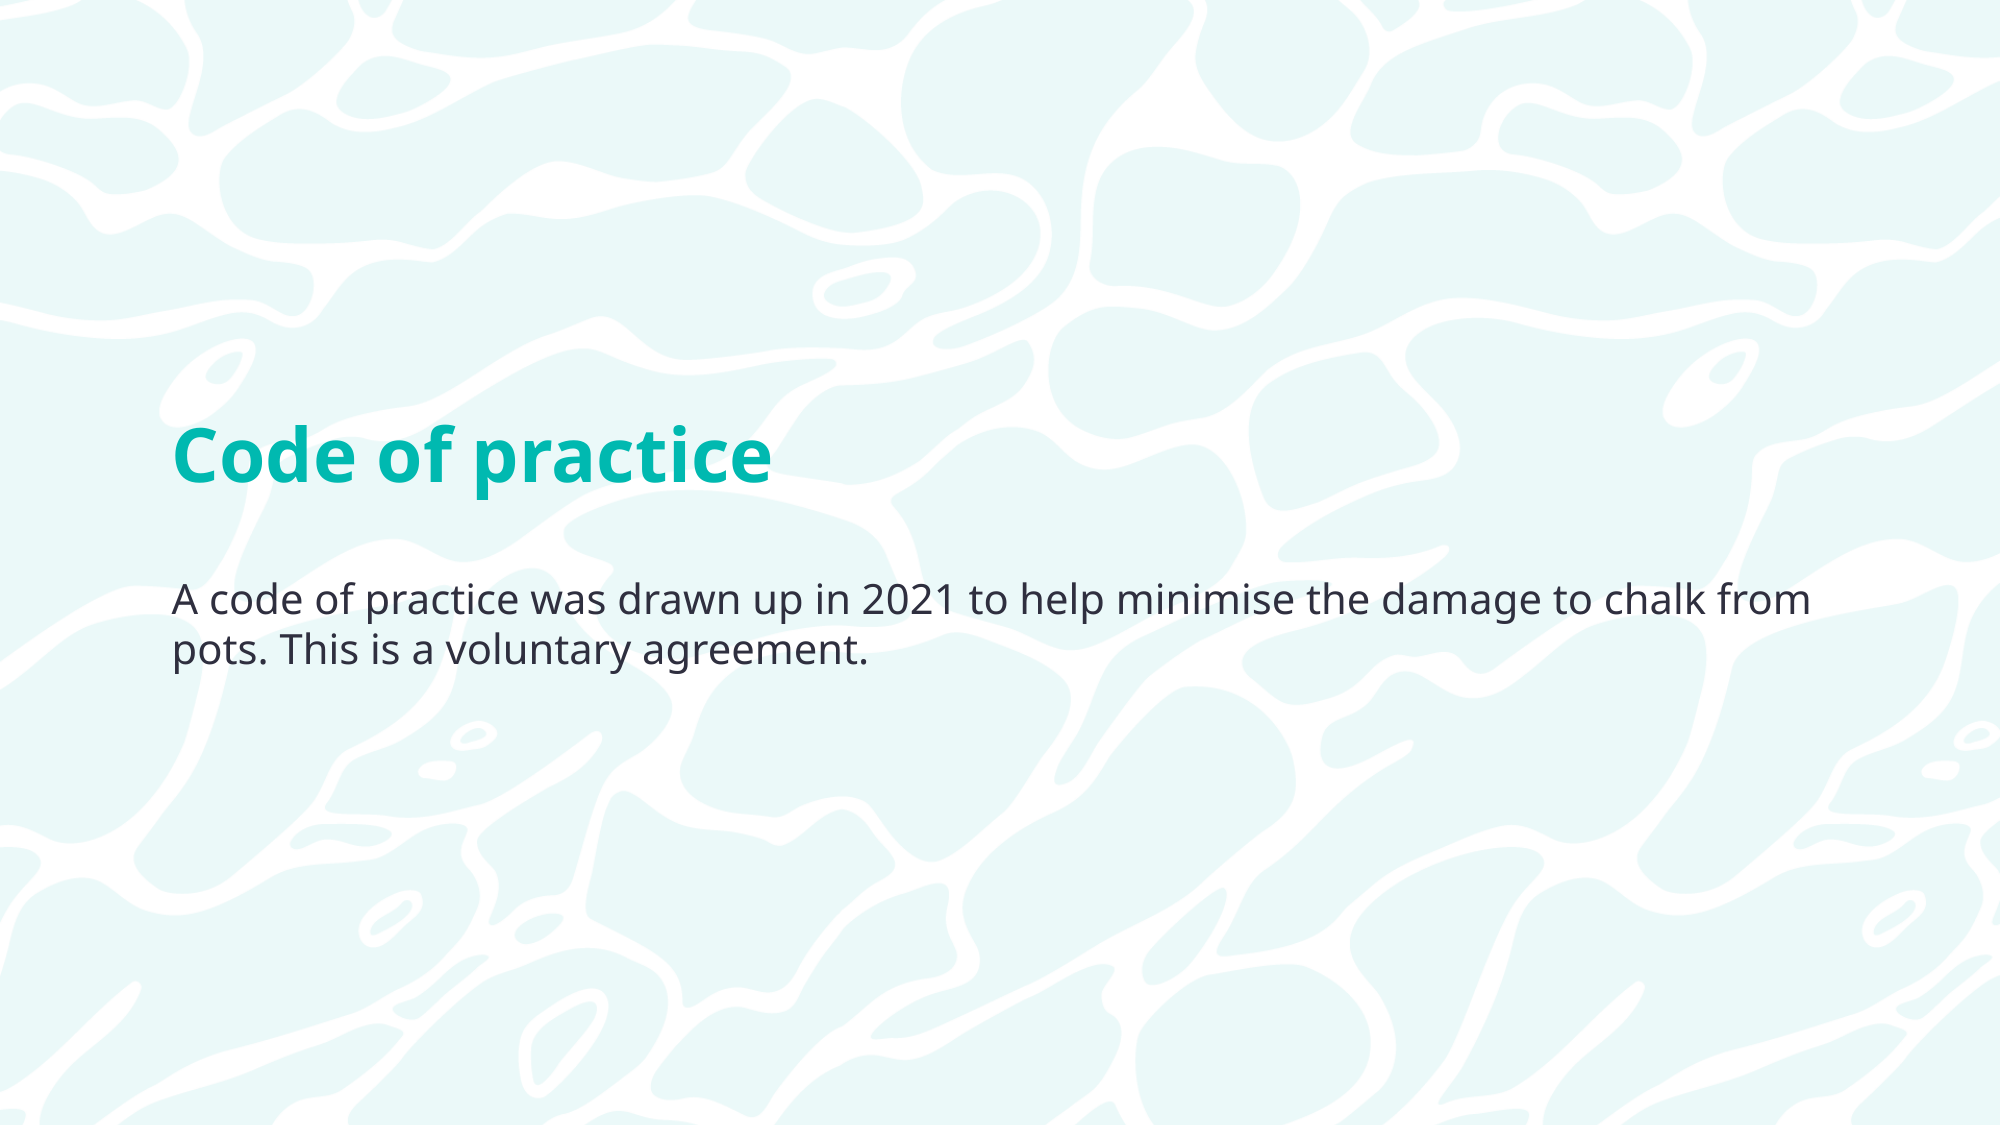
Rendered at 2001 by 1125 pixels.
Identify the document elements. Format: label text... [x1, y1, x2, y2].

text_box Code of practice A code of practice was drawn up in 2021 to help minimise the damage to chalk from pots. This is a voluntary agreement. [156, 392, 1844, 733]
picture [0, 0, 2000, 1125]
